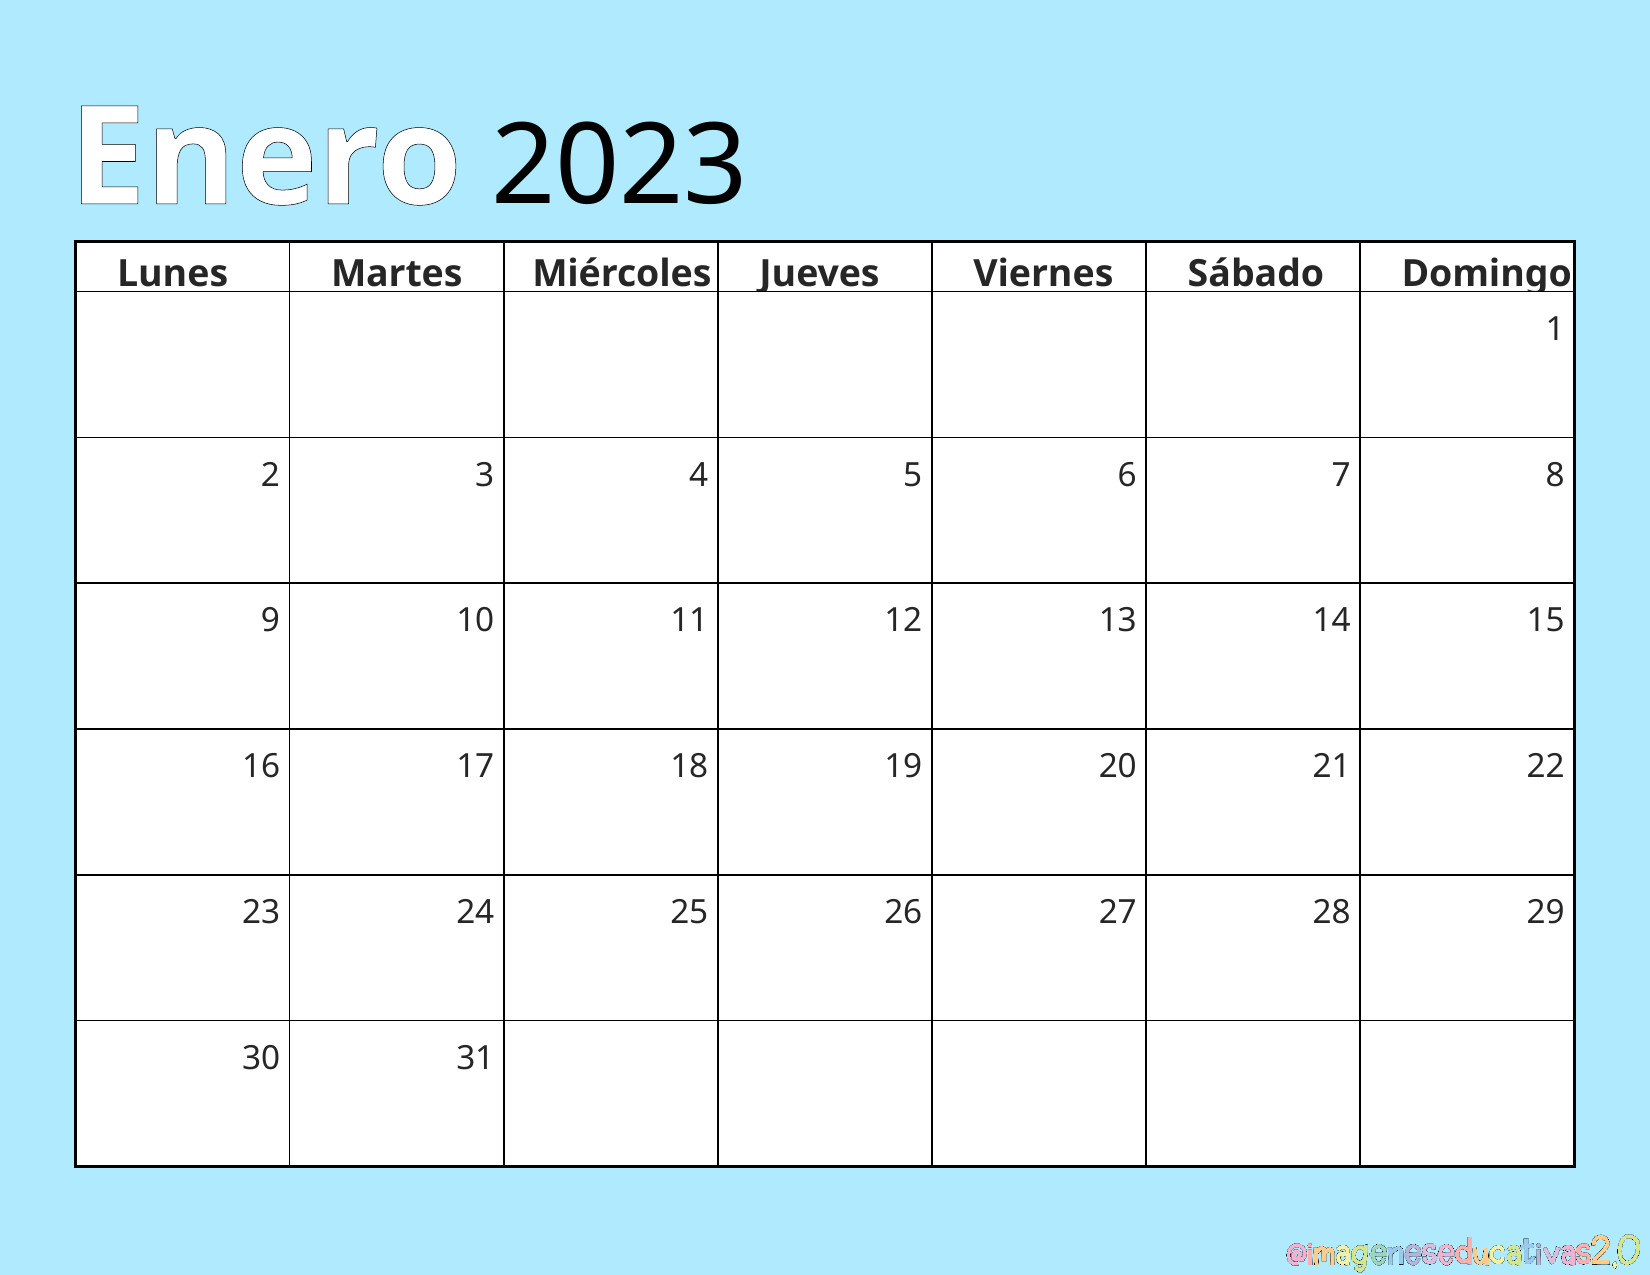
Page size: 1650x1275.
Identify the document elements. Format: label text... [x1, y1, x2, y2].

table_header Miércoles [505, 243, 717, 291]
table_cell [719, 292, 931, 437]
table_cell [1147, 292, 1359, 437]
table_cell 15 [1361, 584, 1573, 728]
table_cell 25 [505, 876, 717, 1020]
table_cell 31 [290, 1021, 503, 1165]
table_cell 5 [719, 438, 931, 582]
table_cell 22 [1361, 730, 1573, 874]
table_cell 4 [505, 438, 717, 582]
table_cell 21 [1147, 730, 1359, 874]
table_header Viernes [933, 243, 1145, 291]
table_header Jueves [719, 243, 931, 291]
table_cell 30 [77, 1021, 289, 1165]
table_cell 29 [1361, 876, 1573, 1020]
table_cell [290, 292, 503, 437]
table_cell 16 [77, 730, 289, 874]
table_cell [933, 292, 1145, 437]
table_cell [719, 1021, 931, 1165]
table_cell 9 [77, 584, 289, 728]
table_cell 19 [719, 730, 931, 874]
table_cell [933, 1021, 1145, 1165]
table_cell [77, 292, 289, 437]
table_cell 28 [1147, 876, 1359, 1020]
table_cell 2 [77, 438, 289, 582]
table_cell [505, 292, 717, 437]
table_cell 11 [505, 584, 717, 728]
table_cell 17 [290, 730, 503, 874]
table_cell 14 [1147, 584, 1359, 728]
picture [1281, 1225, 1645, 1275]
table_cell 6 [933, 438, 1145, 582]
table_cell 3 [290, 438, 503, 582]
table_cell 24 [290, 876, 503, 1020]
table_cell 13 [933, 584, 1145, 728]
table_header Sábado [1147, 243, 1359, 291]
table_header Lunes [77, 243, 289, 291]
table_header Martes [290, 243, 503, 291]
table_cell [505, 1021, 717, 1165]
table_cell [1361, 1021, 1573, 1165]
table_cell 7 [1147, 438, 1359, 582]
table_cell 18 [505, 730, 717, 874]
table_cell 10 [290, 584, 503, 728]
table_cell 8 [1361, 438, 1573, 582]
table_header Domingo [1361, 243, 1573, 291]
text_box Enero 2023 [53, 59, 764, 239]
table_cell 12 [719, 584, 931, 728]
table_cell 27 [933, 876, 1145, 1020]
table_cell 26 [719, 876, 931, 1020]
table_cell 23 [77, 876, 289, 1020]
table_cell 20 [933, 730, 1145, 874]
table_cell 1 [1361, 292, 1573, 437]
table_cell [1147, 1021, 1359, 1165]
